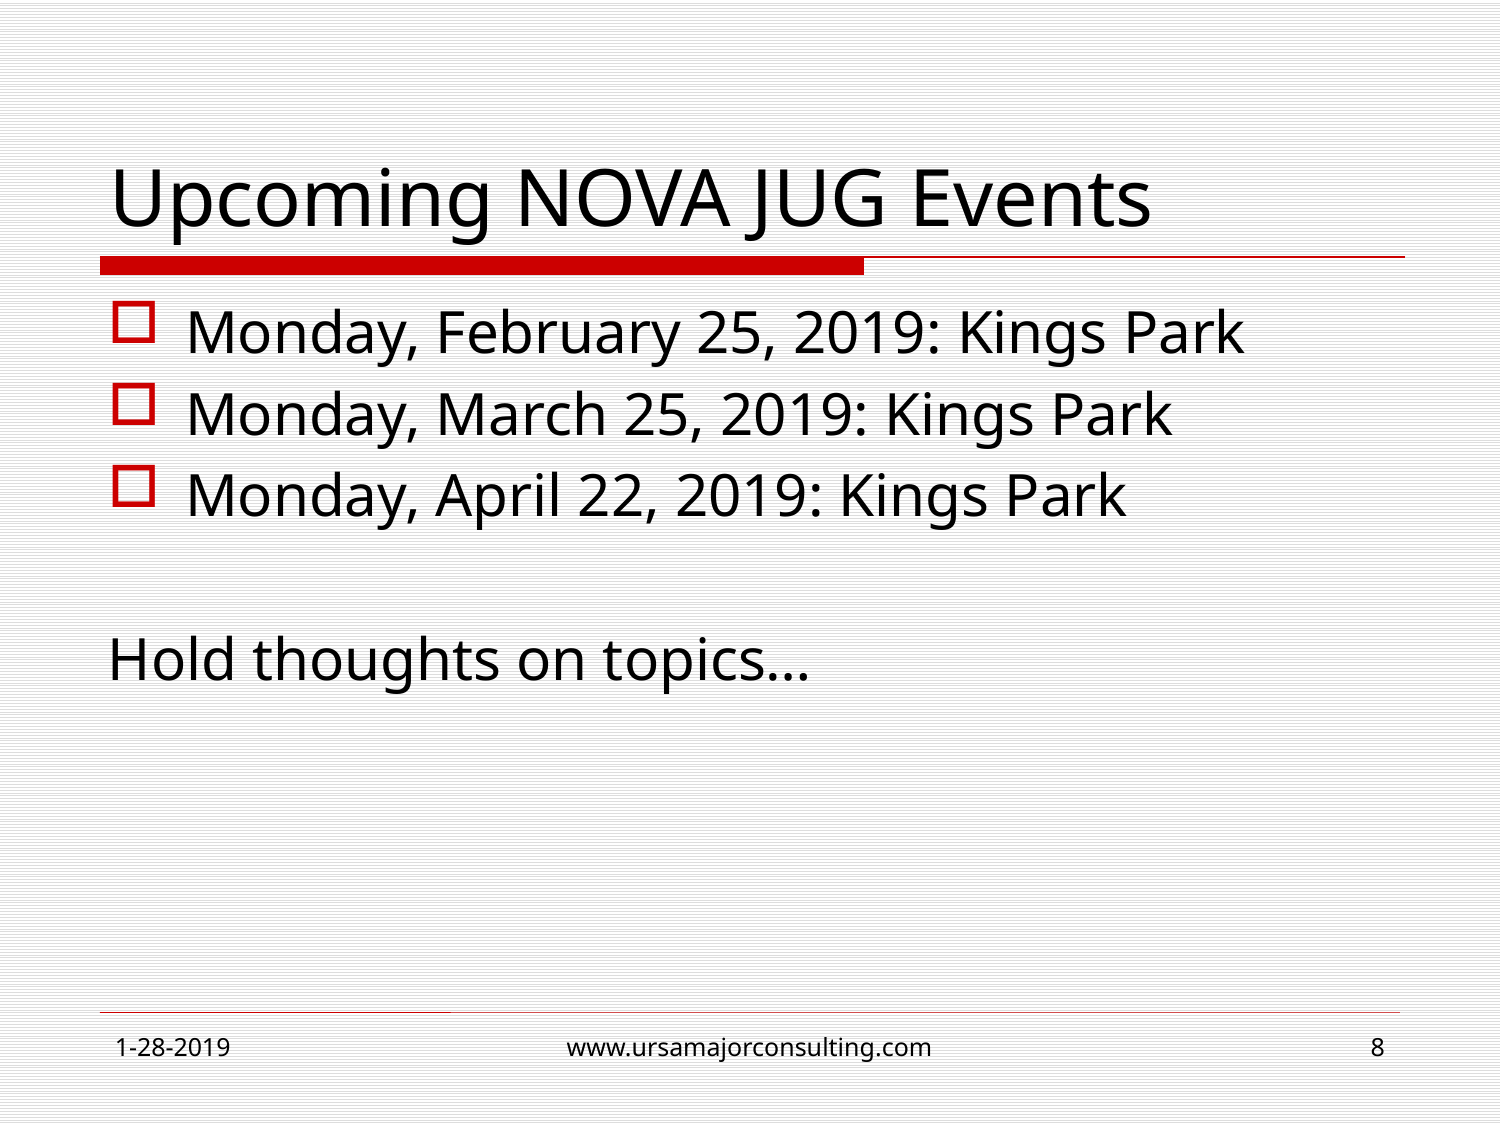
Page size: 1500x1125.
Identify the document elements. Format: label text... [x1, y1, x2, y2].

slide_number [99, 1024, 425, 1103]
footer www.ursamajorconsulting.com [512, 1024, 988, 1103]
slide_number 8 [1074, 1024, 1400, 1103]
list Monday, February 25, 2019: Kings Park Monday, March 25, 2019: Kings Park Monday, April 22, 2019: Kings Park Hold thoughts on topics… [92, 287, 1406, 988]
title Upcoming NOVA JUG Events [94, 50, 1407, 250]
